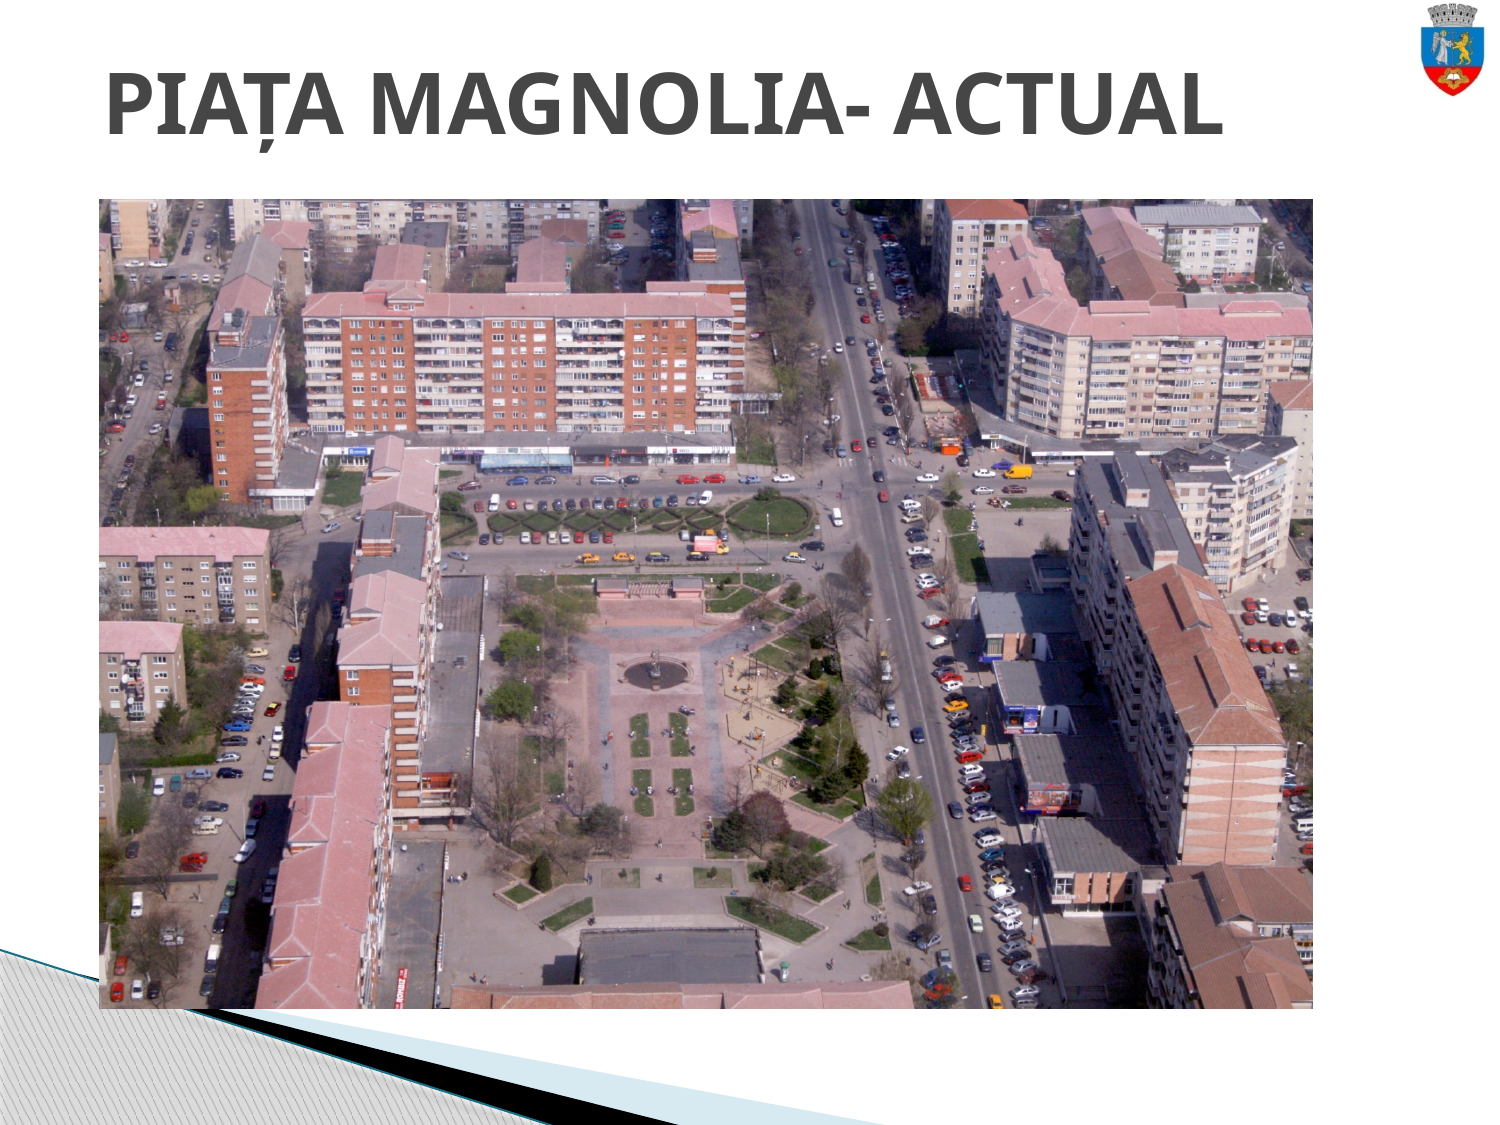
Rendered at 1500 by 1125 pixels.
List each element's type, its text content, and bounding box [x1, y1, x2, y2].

title PIAȚA MAGNOLIA- ACTUAL [87, 37, 1438, 163]
picture [99, 199, 1313, 1009]
picture [1412, 0, 1493, 101]
